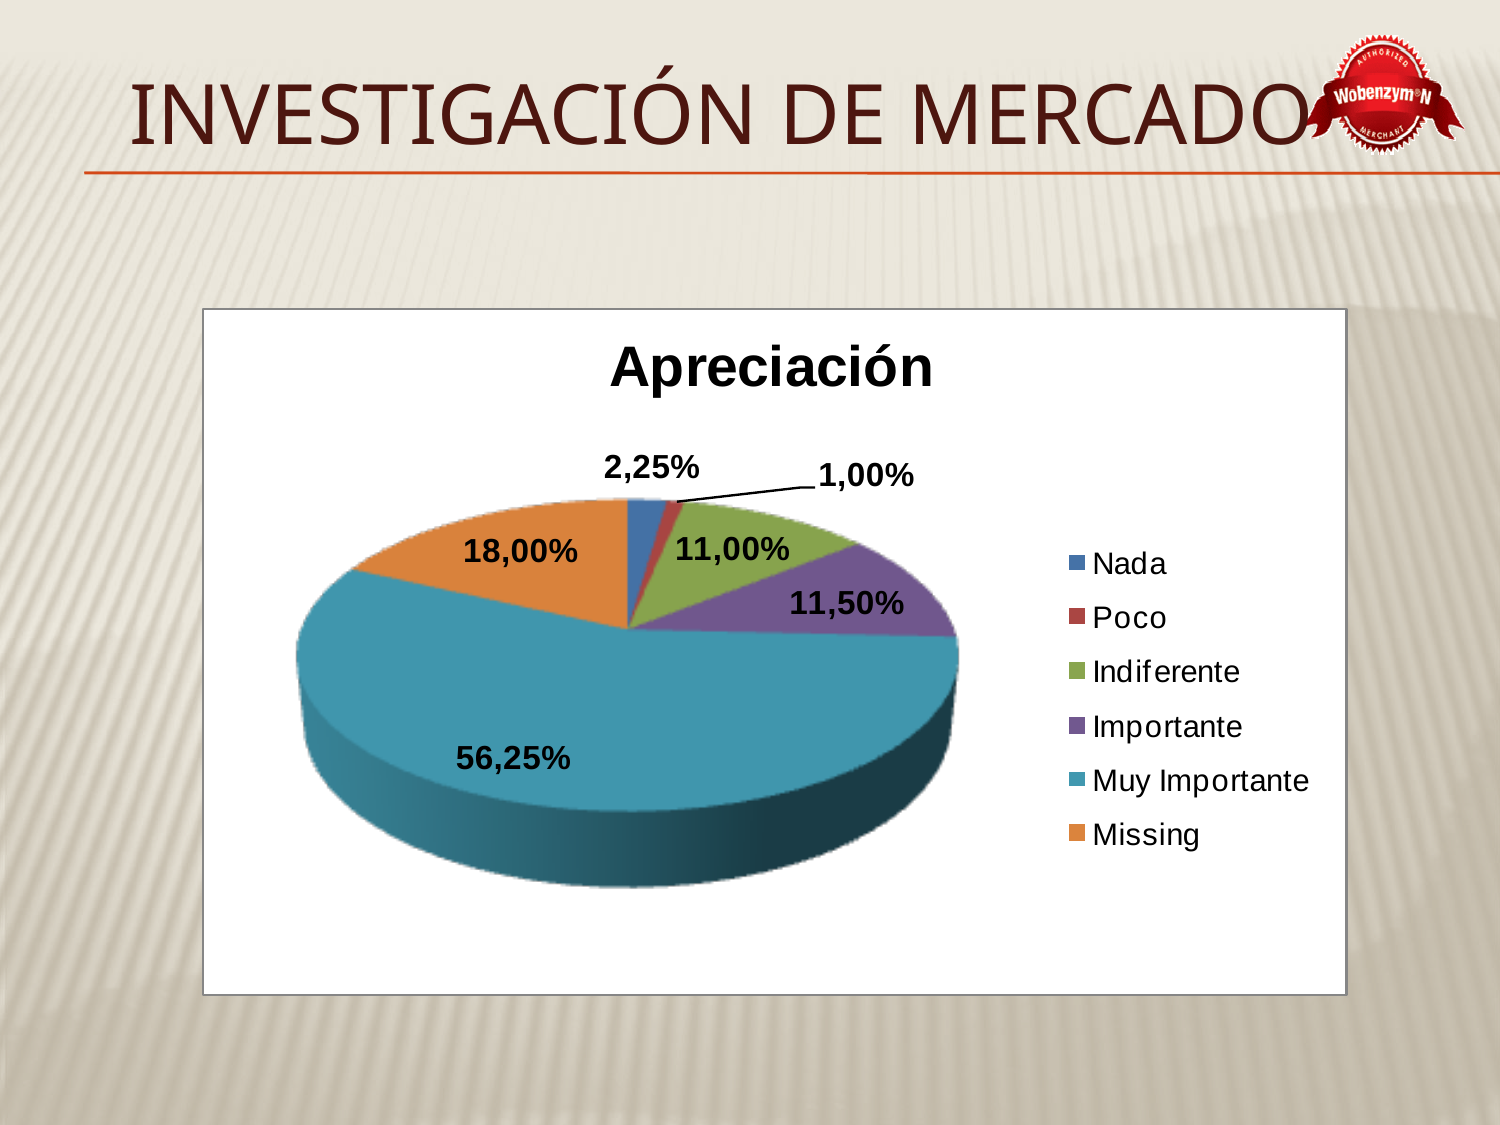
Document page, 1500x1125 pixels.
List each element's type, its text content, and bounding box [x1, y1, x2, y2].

picture [198, 304, 1348, 997]
text_box Investigación de Mercado [84, 46, 1360, 176]
picture [1300, 34, 1466, 155]
